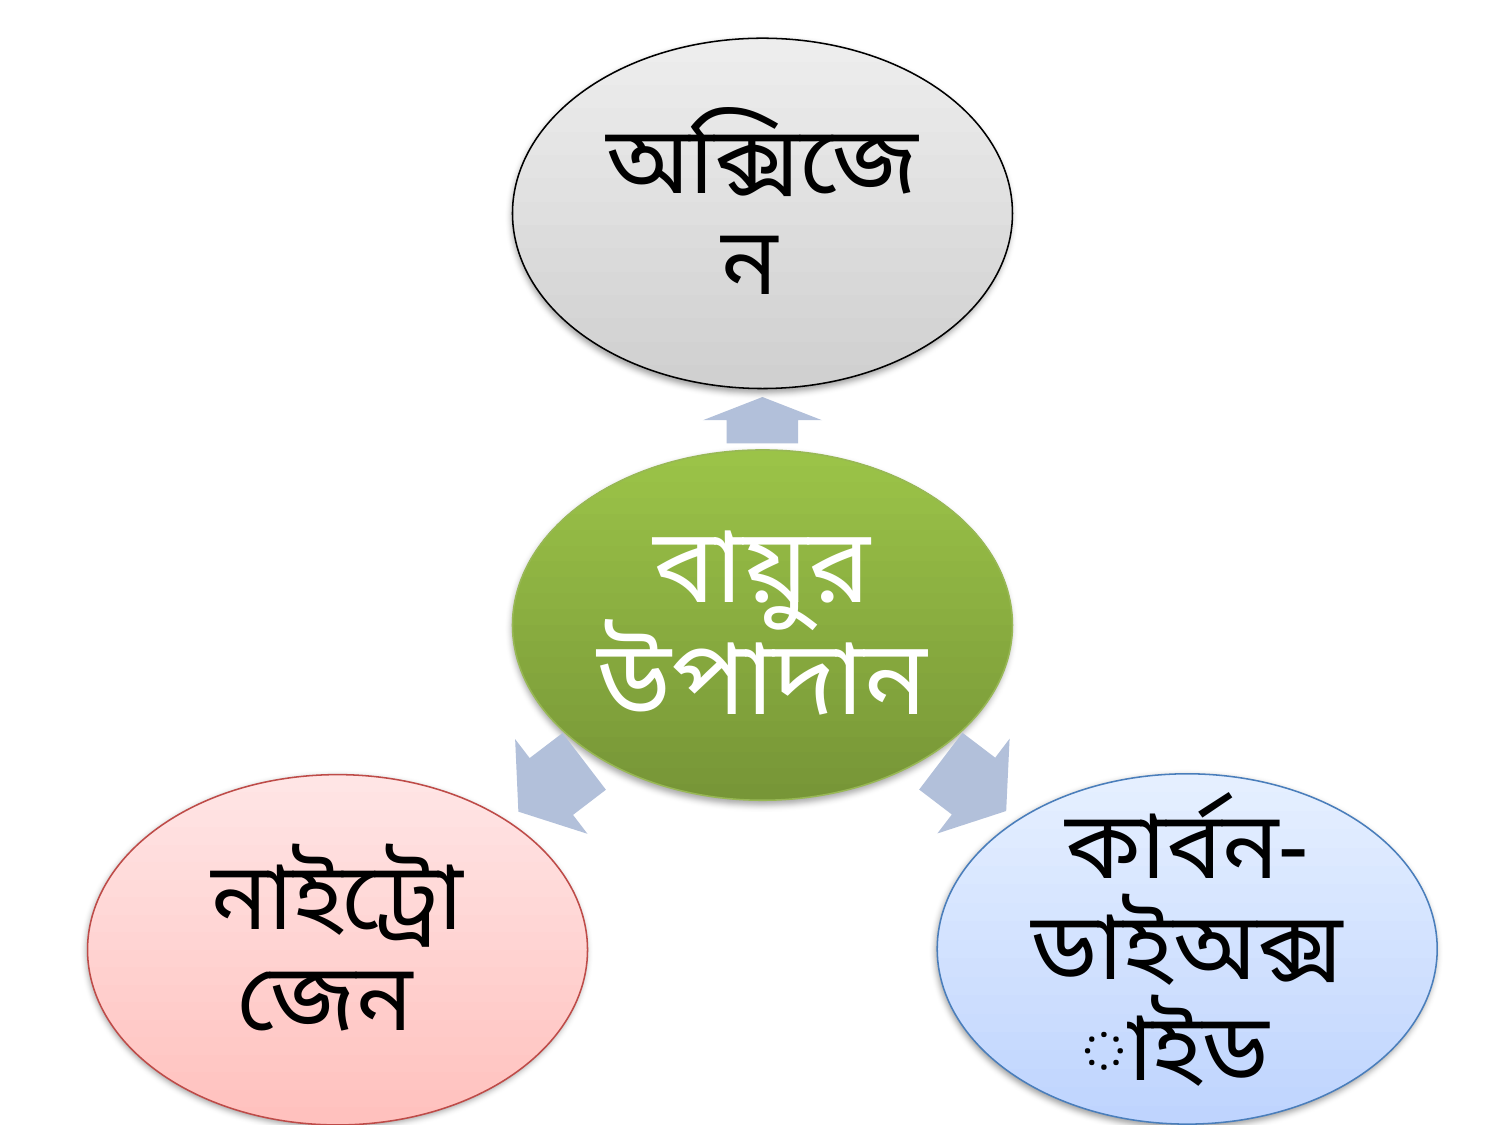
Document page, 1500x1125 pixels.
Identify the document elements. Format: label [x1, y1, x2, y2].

text_box [49, 37, 1476, 1125]
